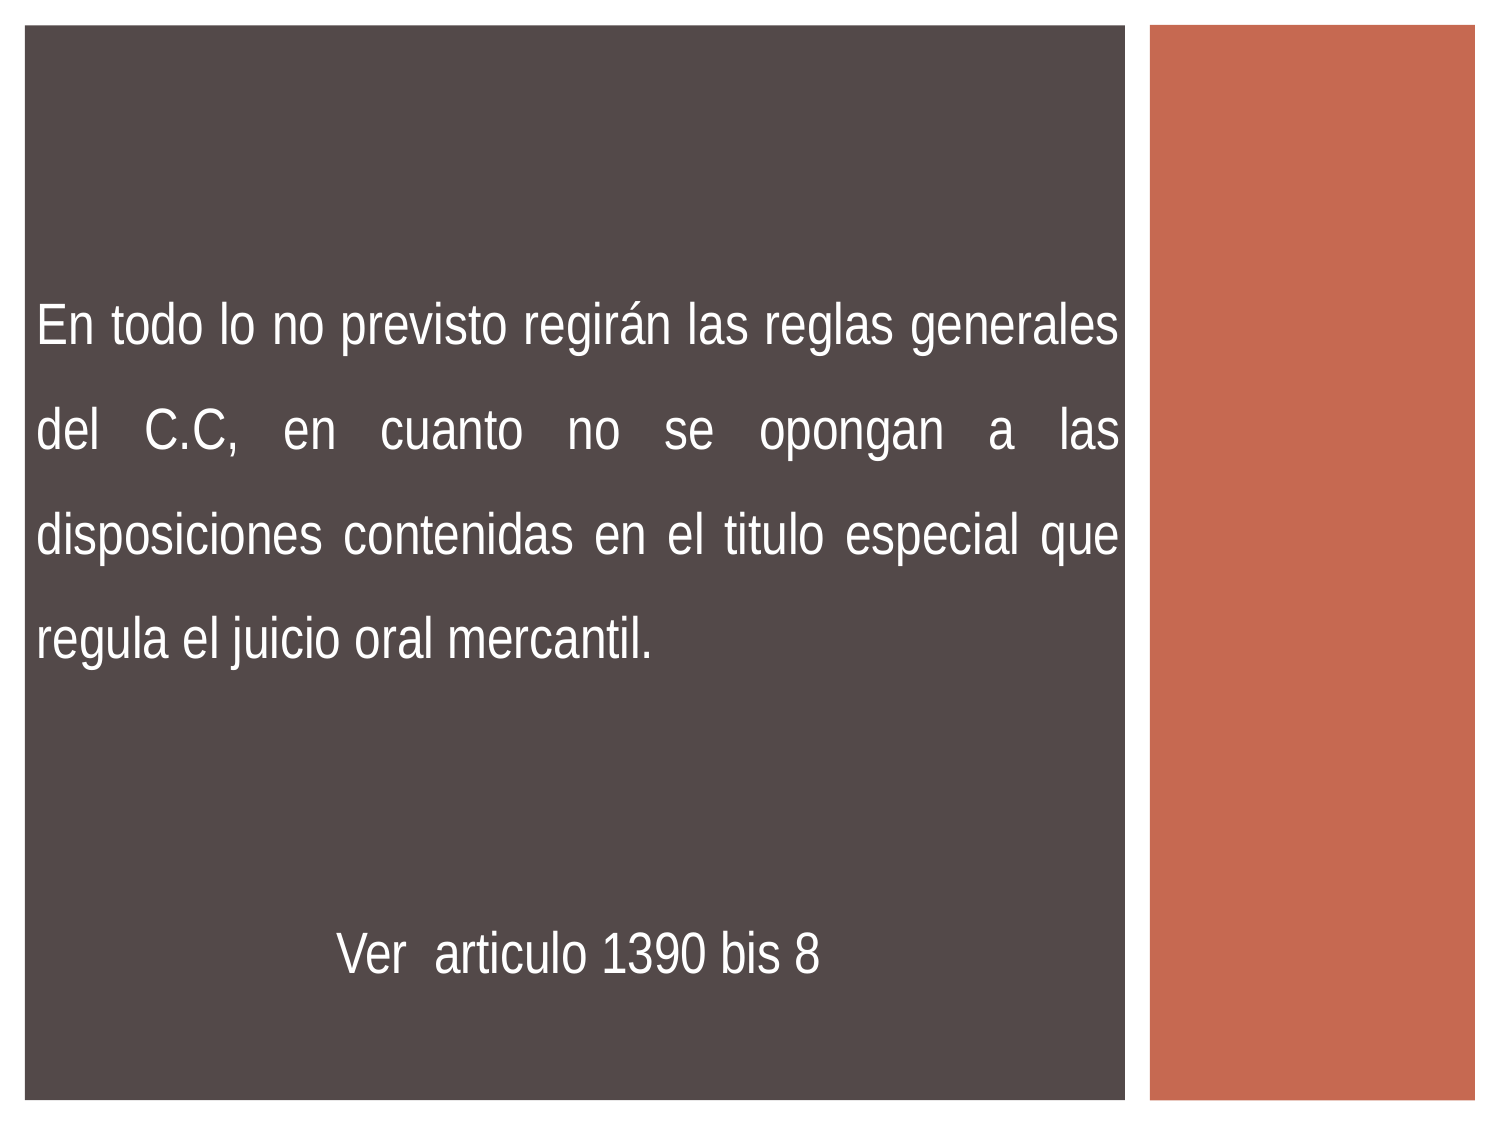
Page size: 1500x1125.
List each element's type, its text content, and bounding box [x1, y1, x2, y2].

text_box En todo lo no previsto regirán las reglas generales del C.C, en cuanto no se opongan a las disposiciones contenidas en el titulo especial que regula el juicio oral mercantil. Ver articulo 1390 bis 8 [29, 243, 1128, 993]
